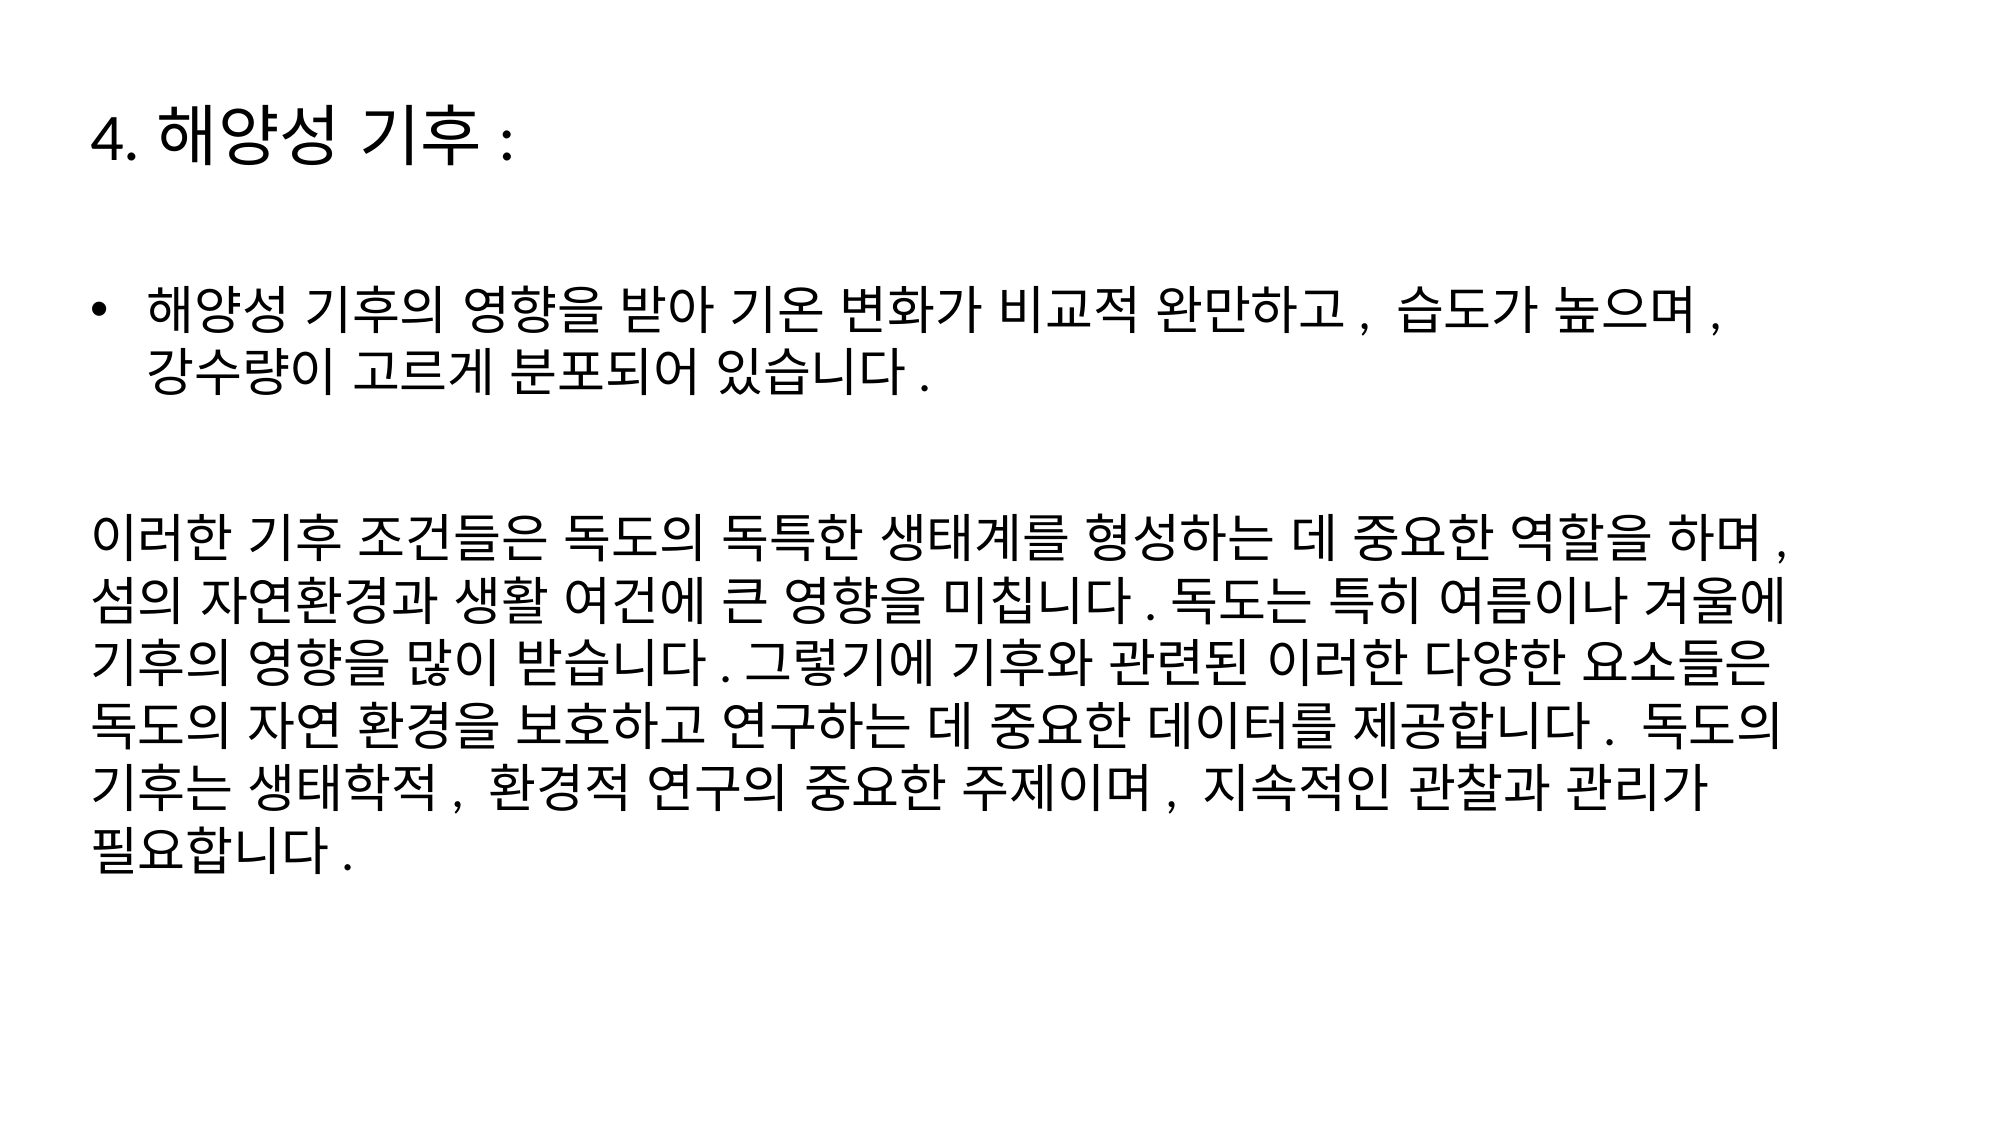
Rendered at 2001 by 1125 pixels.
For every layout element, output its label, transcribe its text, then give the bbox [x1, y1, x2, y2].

list 4.해양성 기후: 해양성 기후의 영향을 받아 기온 변화가 비교적 완만하고, 습도가 높으며, 강수량이 고르게 분포되어 있습니다. 이러한 기후 조건들은 독도의 독특한 생태계를 형성하는 데 중요한 역할을 하며, 섬의 자연환경과 생활 여건에 큰 영향을 미칩니다.독도는 특히 여름이나 겨울에 기후의 영향을 많이 받습니다.그렇기에 기후와 관련된 이러한 다양한 요소들은 독도의 자연 환경을 보호하고 연구하는 데 중요한 데이터를 제공합니다. 독도의 기후는 생태학적, 환경적 연구의 중요한 주제이며, 지속적인 관찰과 관리가 필요합니다. [75, 86, 1876, 962]
